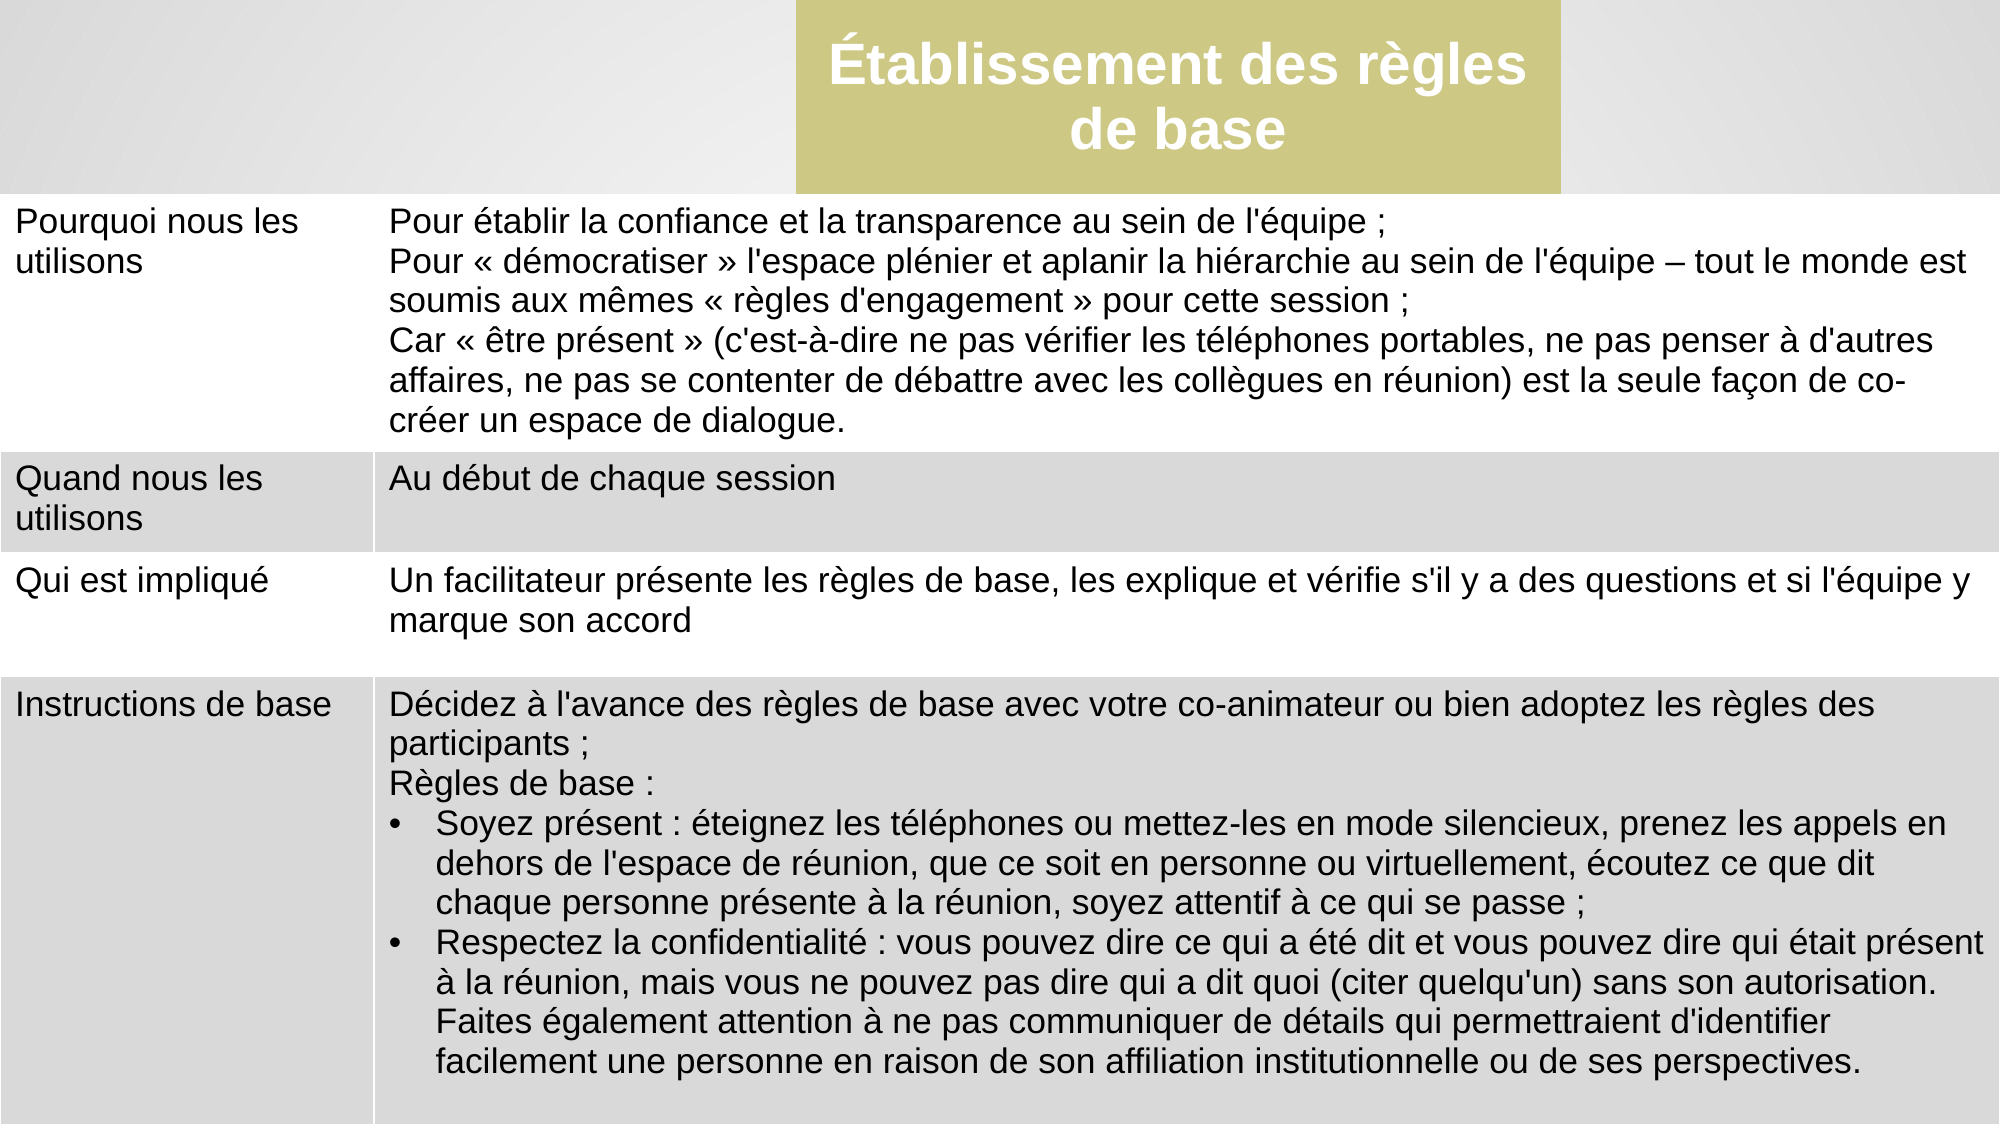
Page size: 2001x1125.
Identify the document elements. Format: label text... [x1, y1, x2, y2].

table_cell Un facilitateur présente les règles de base, les explique et vérifie s'il y a des questions et si l'équipe y marque son accord [375, 553, 1999, 675]
table_cell Qui est impliqué [1, 553, 373, 675]
table_cell Quand nous les utilisons [1, 452, 373, 552]
table_cell Instructions de base [1, 677, 373, 1124]
table_header [0, 0, 796, 194]
table_header Établissement des règles de base [796, 0, 1561, 194]
table_cell Décidez à l'avance des règles de base avec votre co-animateur ou bien adoptez les règles des participants ; Règles de base : Soyez présent : éteignez les téléphones ou mettez-les en mode silencieux, prenez les appels en dehors de l'espace de réunion, que ce soit en personne ou virtuellement, écoutez ce que dit chaque personne présente à la réunion, soyez attentif à ce qui se passe ; Respectez la confidentialité : vous pouvez dire ce qui a été dit et vous pouvez dire qui était présent à la réunion, mais vous ne pouvez pas dire qui a dit quoi (citer quelqu'un) sans son autorisation. Faites également attention à ne pas communiquer de détails qui permettraient d'identifier facilement une personne en raison de son affiliation institutionnelle ou de ses perspectives. [375, 677, 1999, 1124]
table_cell Pourquoi nous les utilisons [1, 194, 373, 450]
table_header [1561, 0, 2000, 194]
table_cell Au début de chaque session [375, 452, 1999, 552]
table_cell Pour établir la confiance et la transparence au sein de l'équipe ; Pour « démocratiser » l'espace plénier et aplanir la hiérarchie au sein de l'équipe – tout le monde est soumis aux mêmes « règles d'engagement » pour cette session ; Car « être présent » (c'est-à-dire ne pas vérifier les téléphones portables, ne pas penser à d'autres affaires, ne pas se contenter de débattre avec les collègues en réunion) est la seule façon de co-créer un espace de dialogue. [375, 194, 1999, 450]
